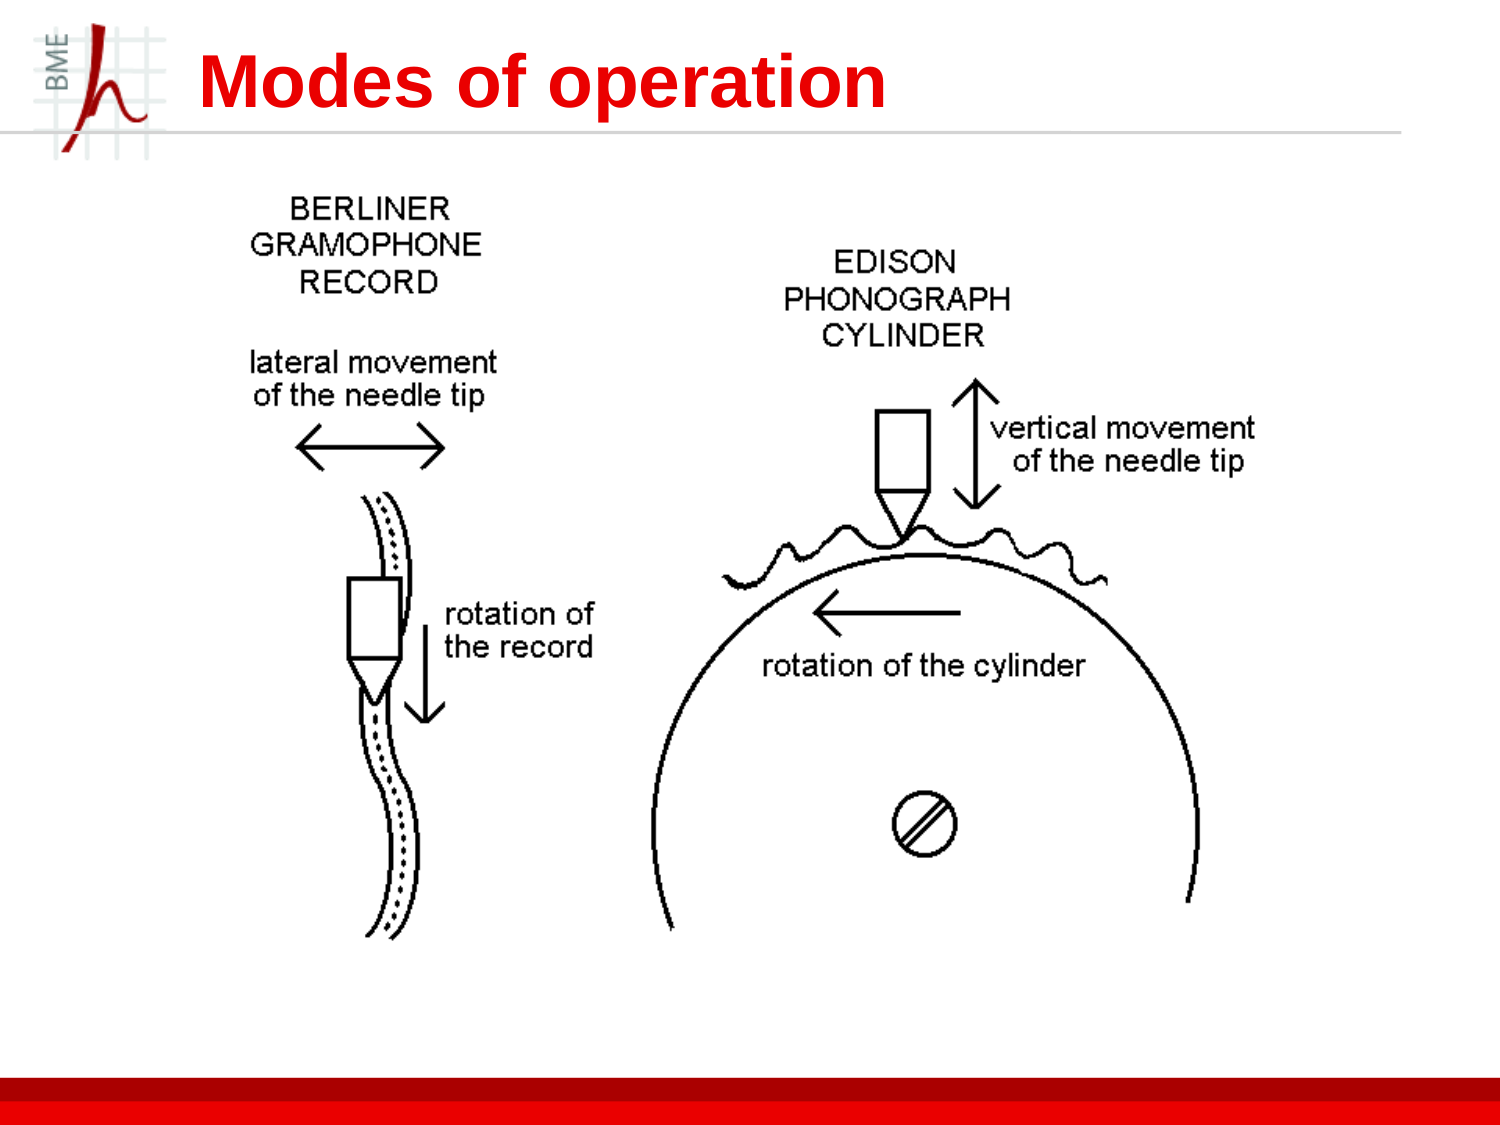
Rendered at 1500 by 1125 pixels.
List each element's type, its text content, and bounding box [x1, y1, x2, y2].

picture [32, 22, 168, 130]
picture [32, 135, 168, 162]
picture [227, 177, 1273, 948]
title Modes of operation [182, 12, 1495, 143]
